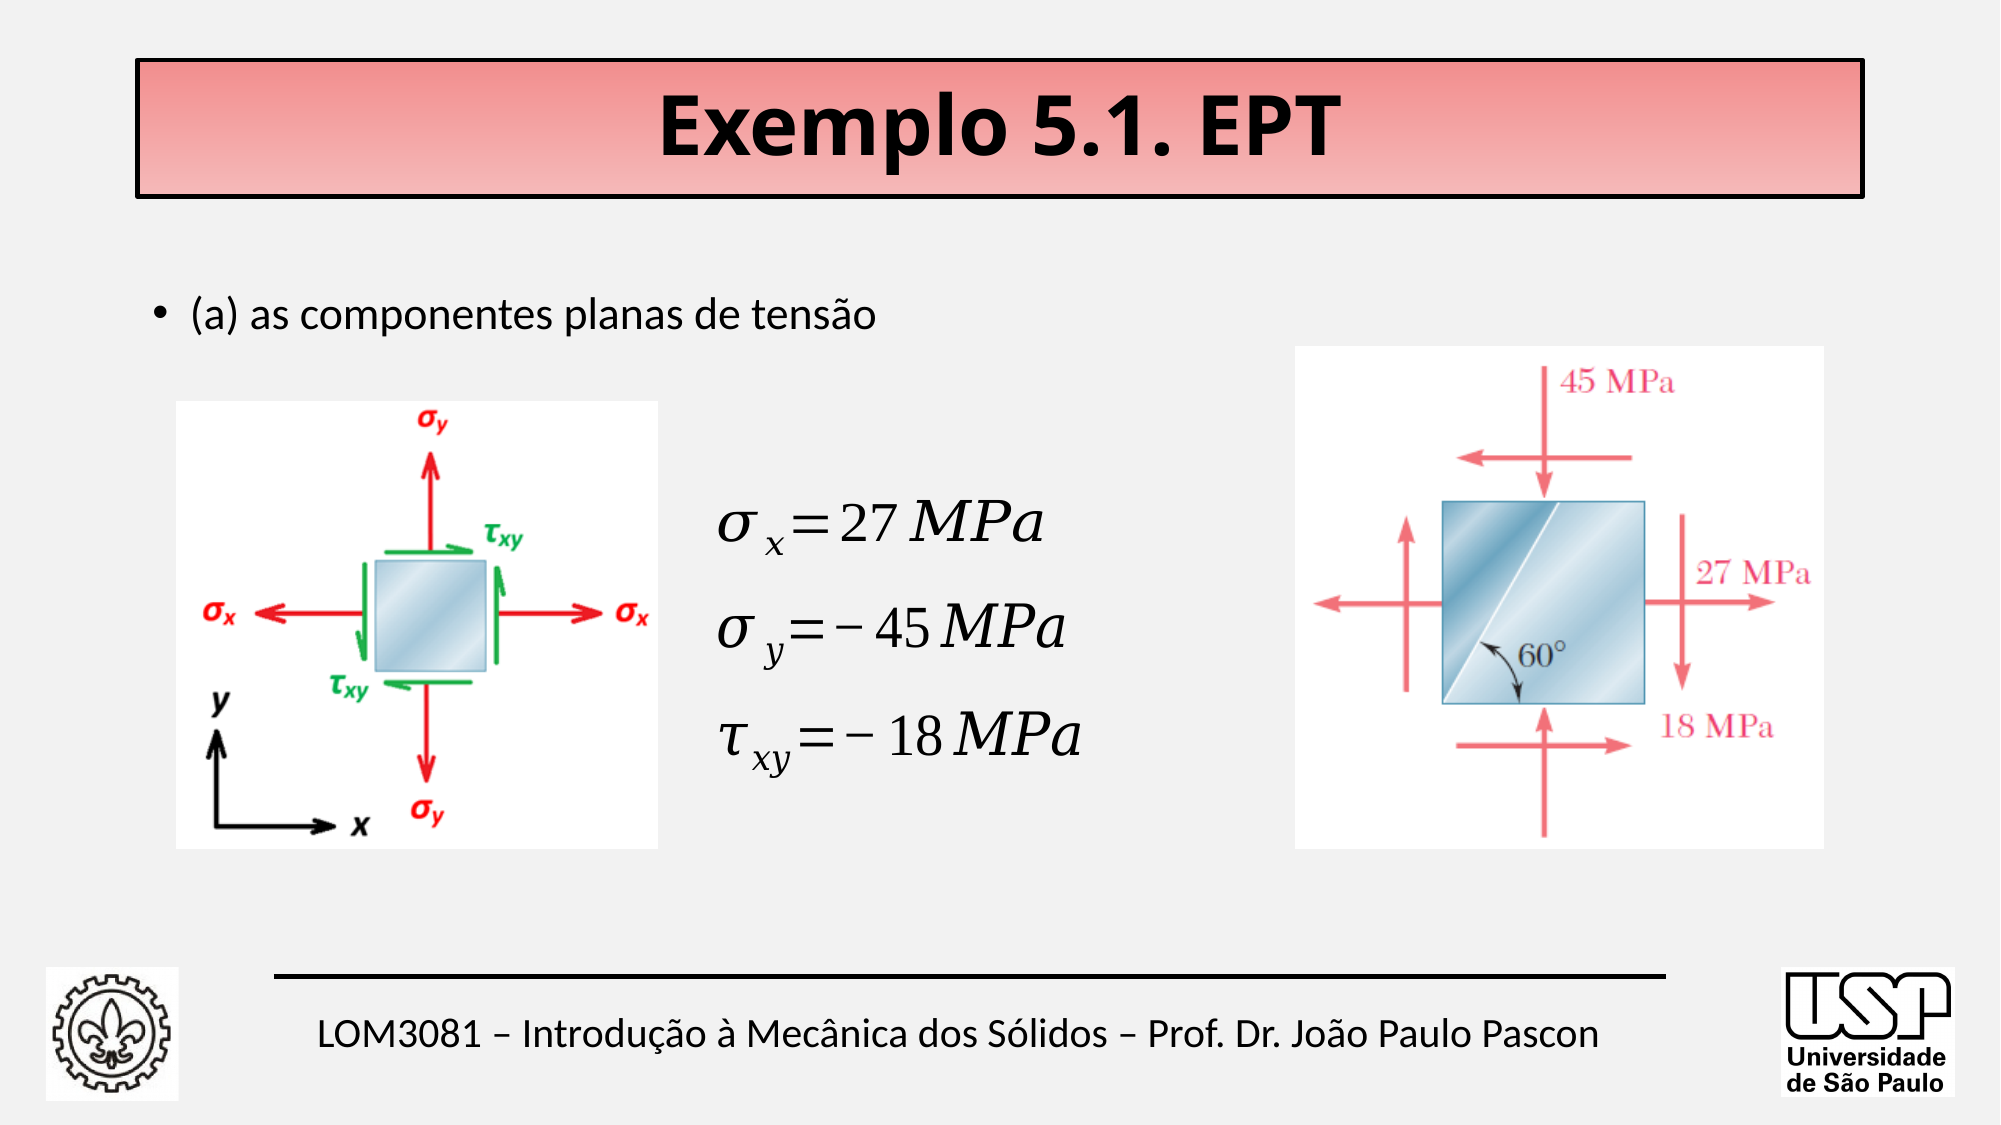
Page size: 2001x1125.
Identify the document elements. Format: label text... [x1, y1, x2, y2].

text_box LOM3081 – Introdução à Mecânica dos Sólidos – Prof. Dr. João Paulo Pascon [202, 998, 1716, 1064]
title Exemplo 5.1. EPT [137, 59, 1863, 197]
picture [45, 967, 179, 1101]
picture [176, 401, 658, 849]
picture [1781, 967, 1955, 1097]
picture [1294, 346, 1824, 849]
list (a) as componentes planas de tensão [137, 249, 1295, 944]
